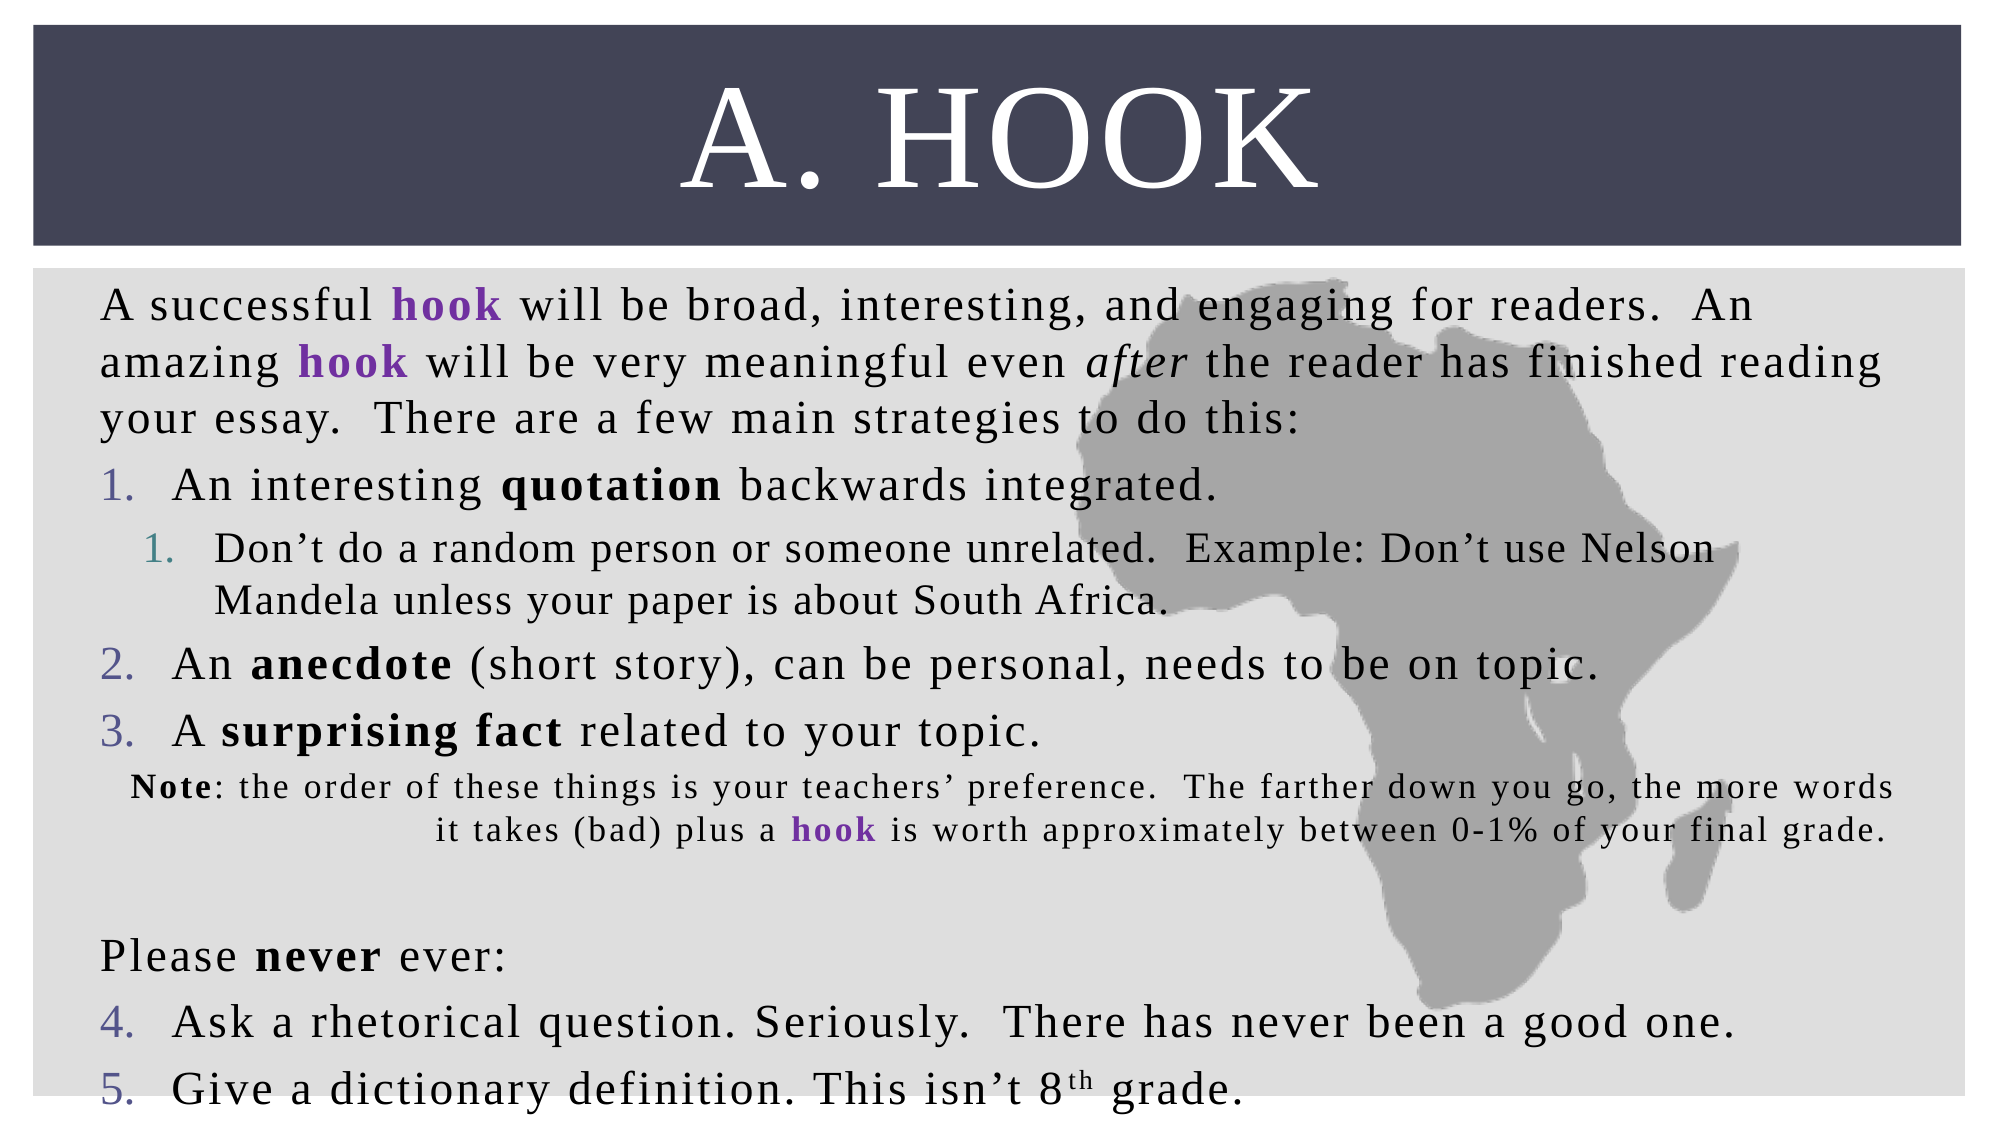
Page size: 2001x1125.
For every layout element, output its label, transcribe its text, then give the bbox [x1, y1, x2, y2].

title A. HOOK [137, 18, 1863, 236]
picture [999, 228, 1837, 1066]
list A successful hook will be broad, interesting, and engaging for readers. An amazing hook will be very meaningful even after the reader has finished reading your essay. There are a few main strategies to do this: An interesting quotation backwards integrated. Don’t do a random person or someone unrelated. Example: Don’t use Nelson Mandela unless your paper is about South Africa. An anecdote (short story), can be personal, needs to be on topic. A surprising fact related to your topic. Note: the order of these things is your teachers’ preference. The farther down you go, the more words it takes (bad) plus a hook is worth approximately between 0-1% of your final grade. Please never ever: Ask a rhetorical question. Seriously. There has never been a good one. Give a dictionary definition. This isn’t 8th grade. [85, 265, 1915, 1125]
